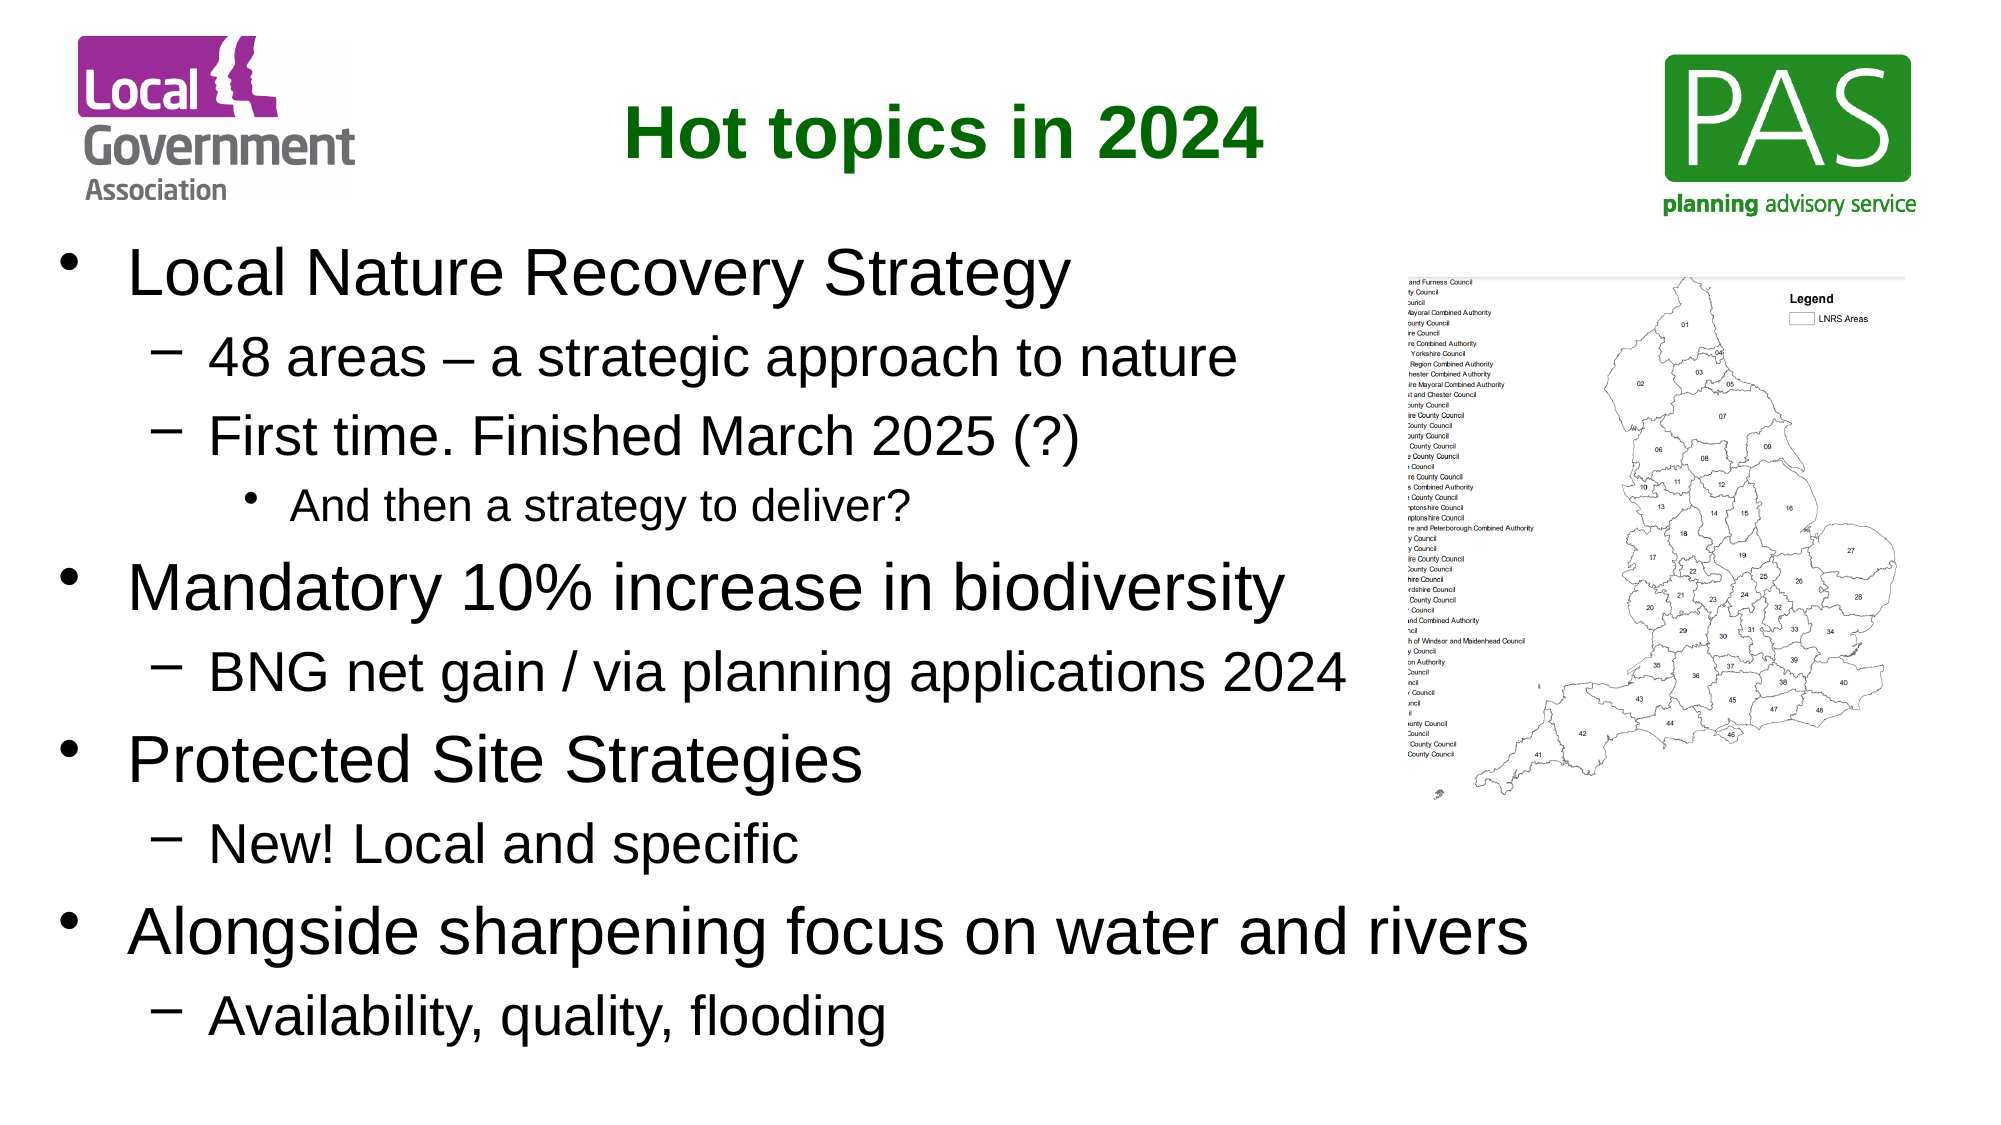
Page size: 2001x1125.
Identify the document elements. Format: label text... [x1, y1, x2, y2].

picture [1408, 277, 1905, 800]
picture [1663, 54, 1916, 217]
picture [78, 176, 355, 200]
text_box Local Nature Recovery Strategy 48 areas – a strategic approach to nature First time. Finished March 2025 (?) And then a strategy to deliver? Mandatory 10% increase in biodiversity BNG net gain / via planning applications 2024 Protected Site Strategies New! Local and specific Alongside sharpening focus on water and rivers Availability, quality, flooding [43, 221, 1844, 1044]
picture [78, 36, 355, 81]
text_box Hot topics in 2024 [43, 81, 1844, 176]
